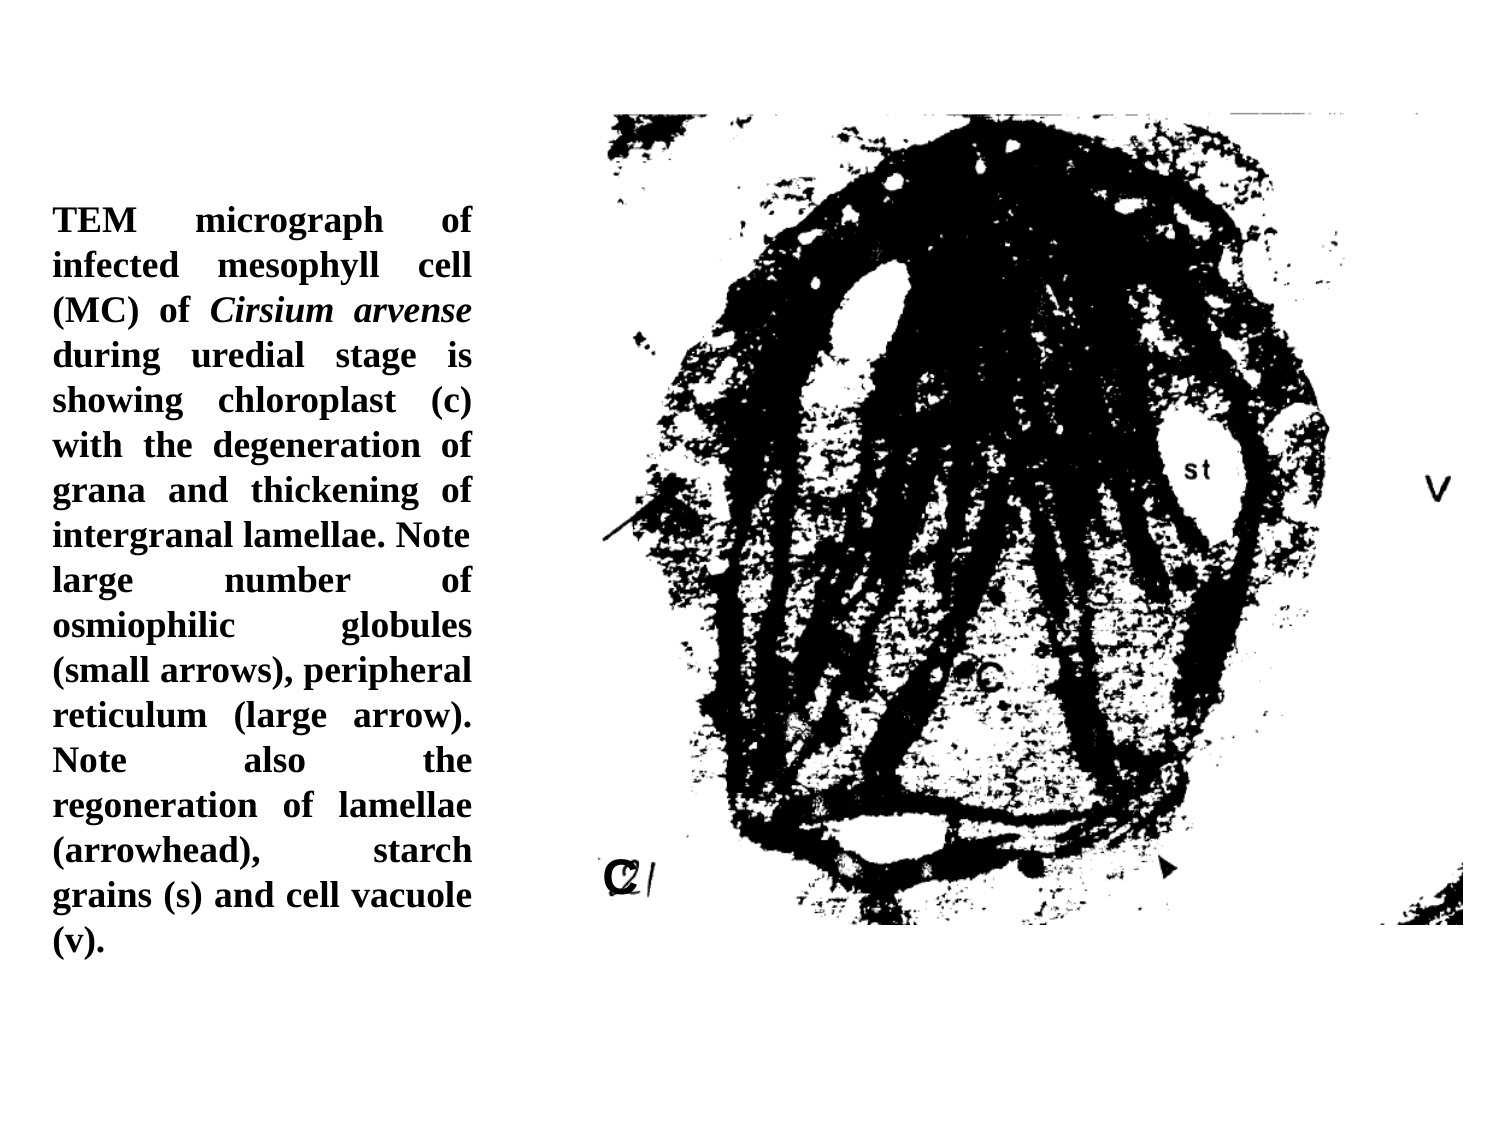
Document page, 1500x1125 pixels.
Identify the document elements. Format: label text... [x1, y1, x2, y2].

text_box TEM micrograph of infected mesophyll cell (MC) of Cirsium arvense during uredial stage is showing chloroplast (c) with the degeneration of grana and thickening of intergranal lamellae. Note large number of osmiophilic globules (small arrows), peripheral reticulum (large arrow). Note also the regoneration of lamellae (arrowhead), starch grains (s) and cell vacuole (v). [37, 187, 488, 968]
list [562, 74, 1463, 926]
